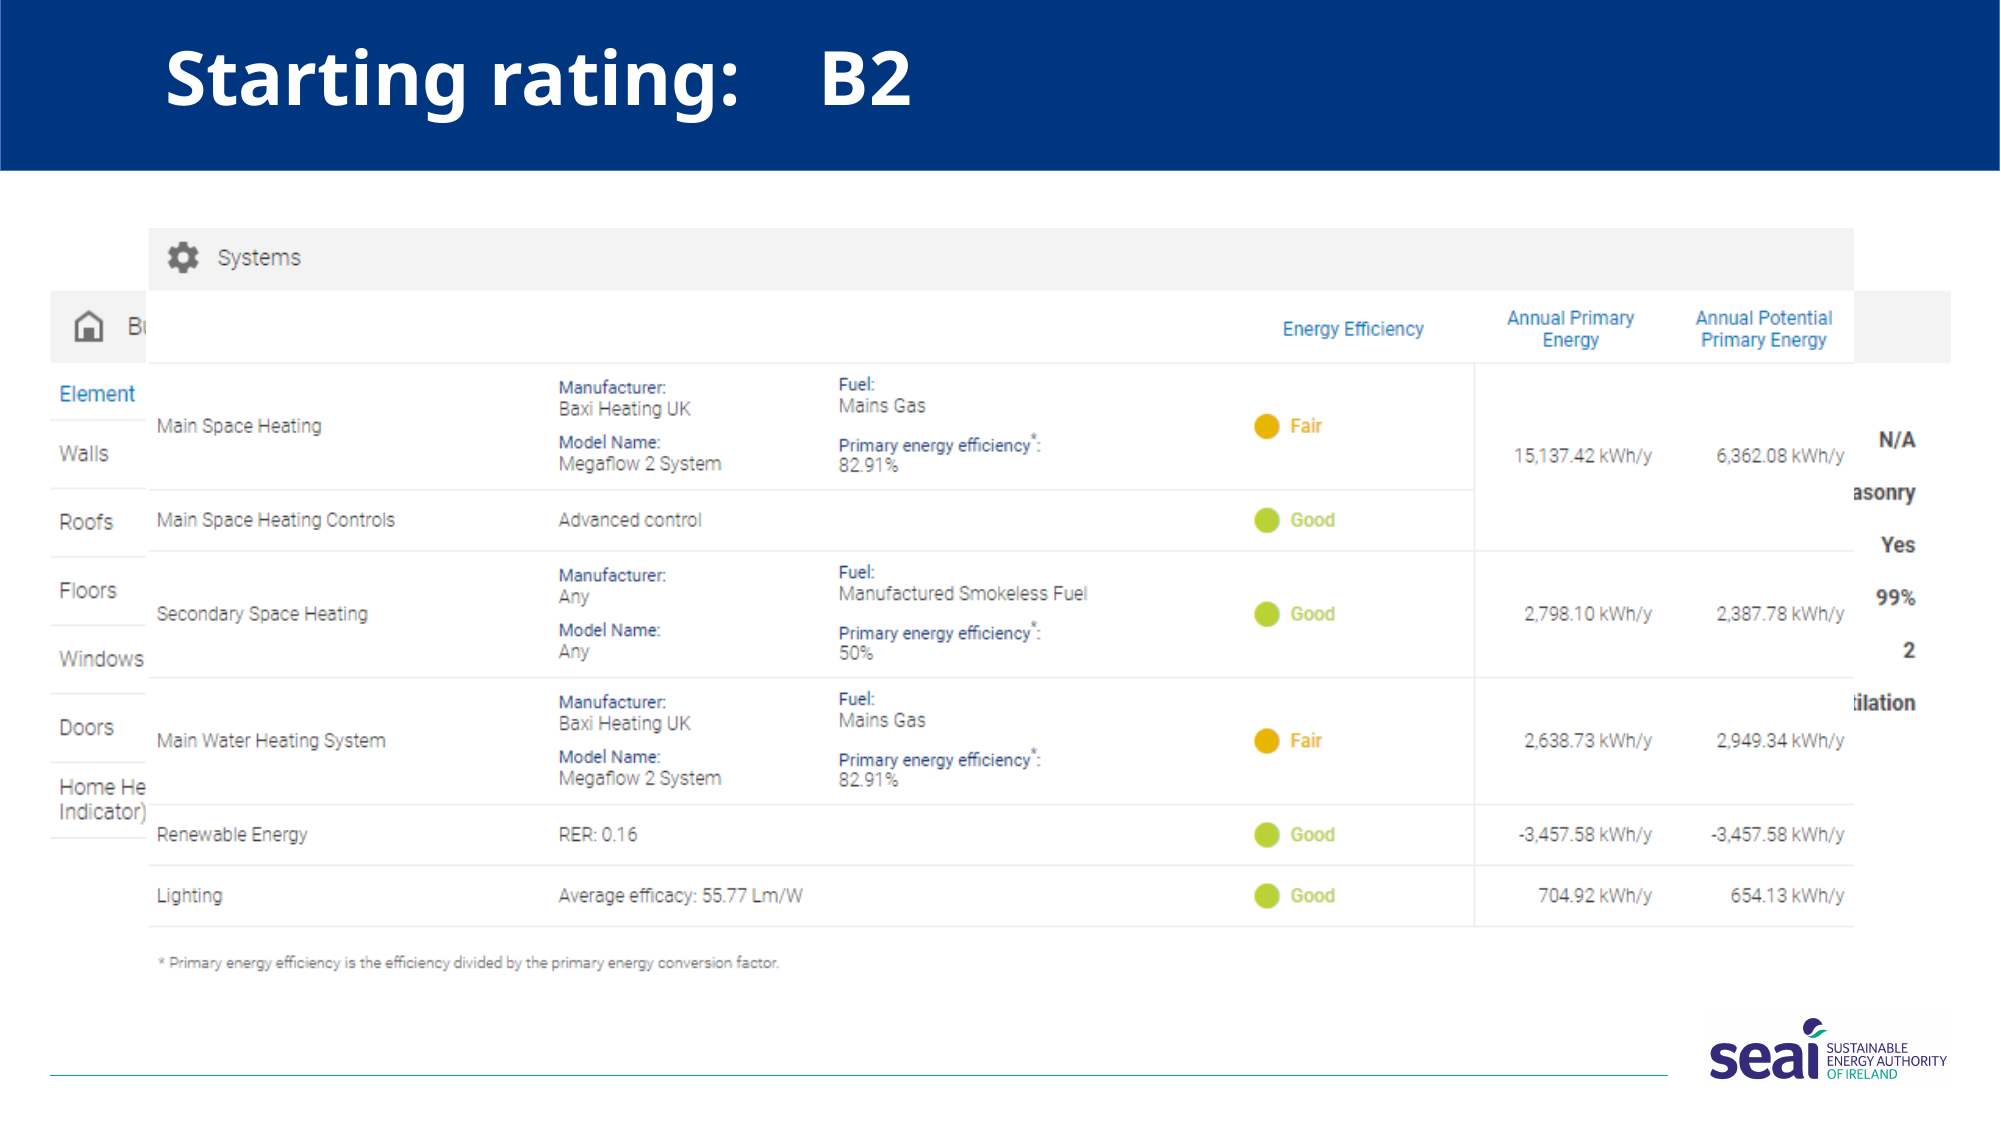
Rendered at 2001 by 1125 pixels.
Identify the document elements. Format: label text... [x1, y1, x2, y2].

picture [1705, 1012, 1952, 1089]
title Starting rating: B2 [0, 0, 2000, 171]
picture [49, 228, 1951, 998]
